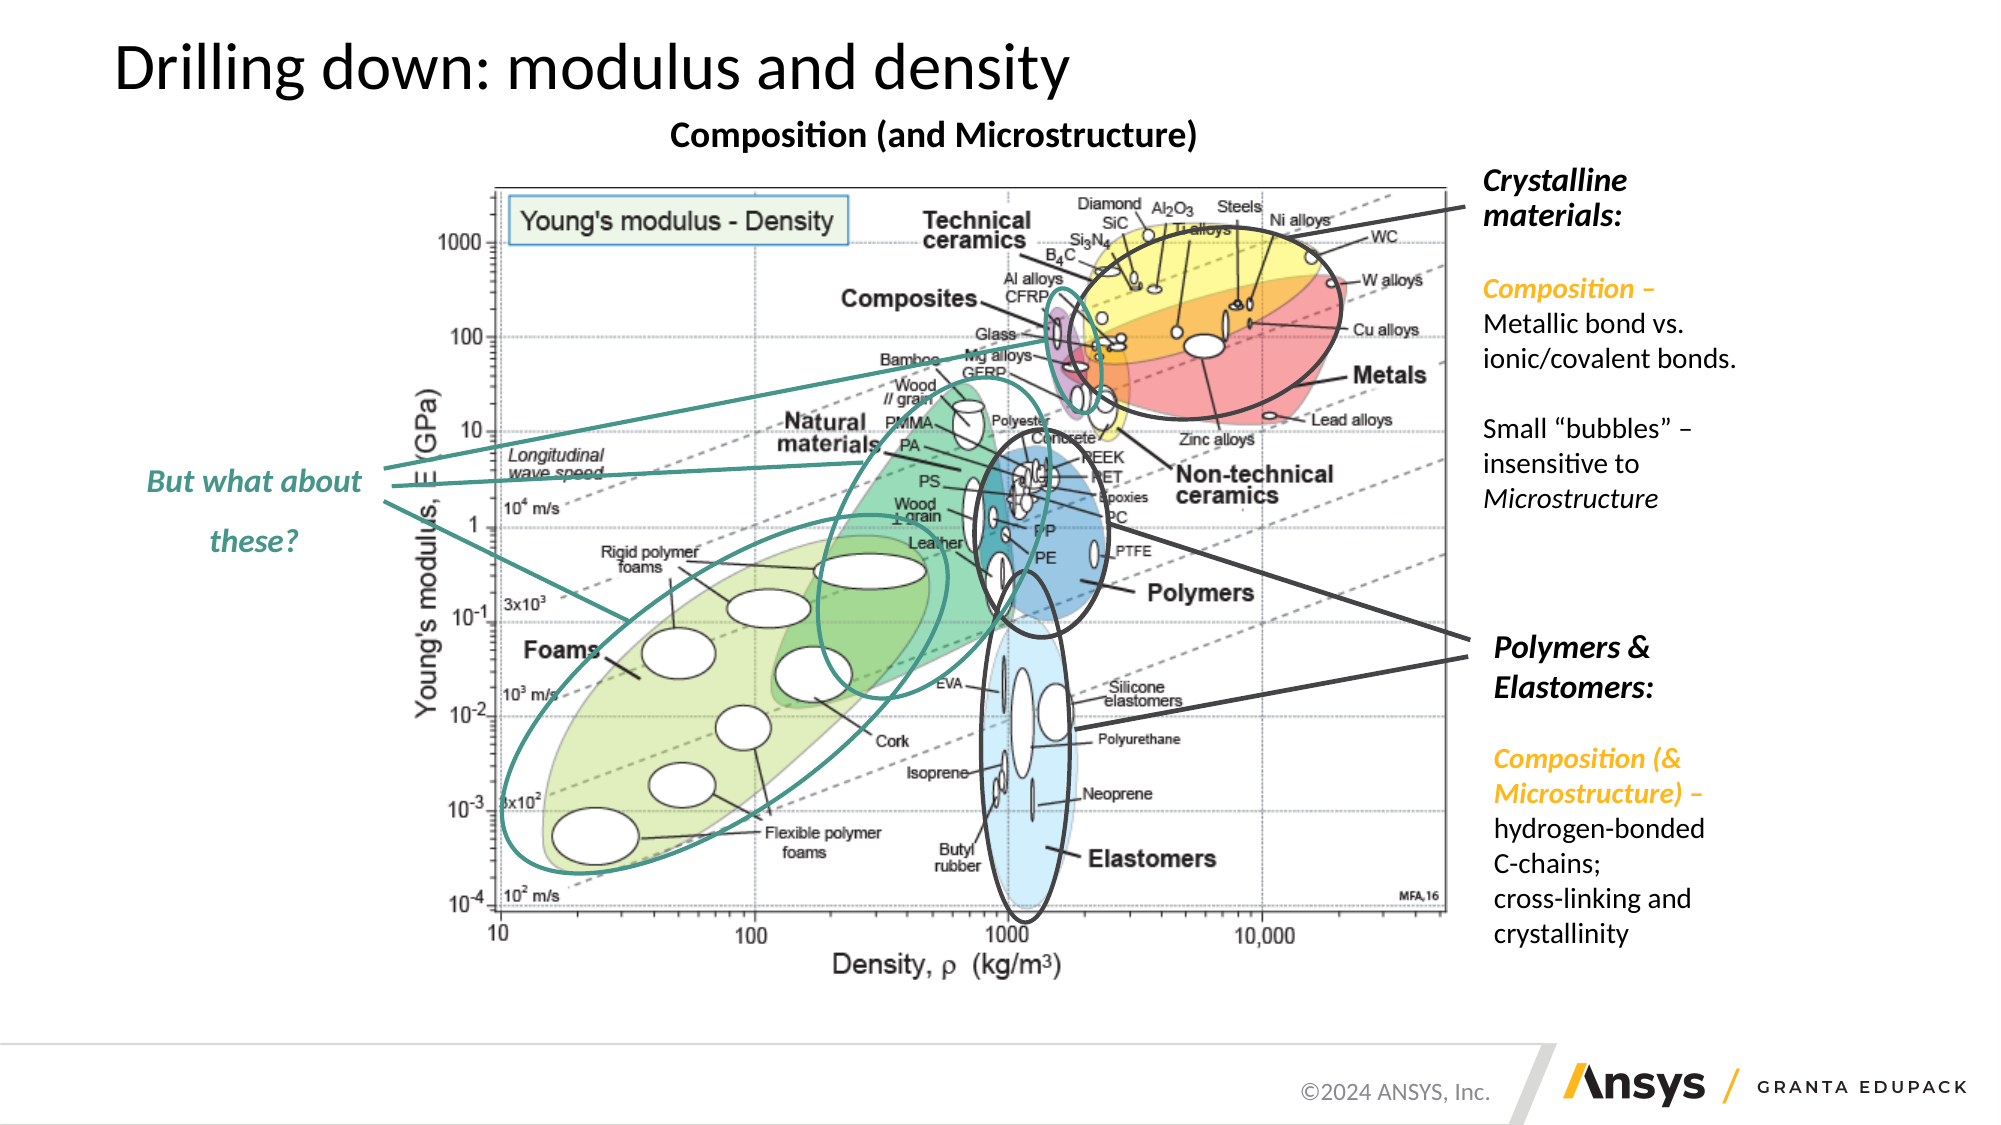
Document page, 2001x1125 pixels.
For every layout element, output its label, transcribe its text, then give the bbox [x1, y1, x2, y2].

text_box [122, 287, 1099, 810]
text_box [974, 429, 1750, 936]
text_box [1067, 155, 1756, 494]
picture [0, 0, 2000, 1125]
title Drilling down: modulus and density [99, 24, 1900, 164]
